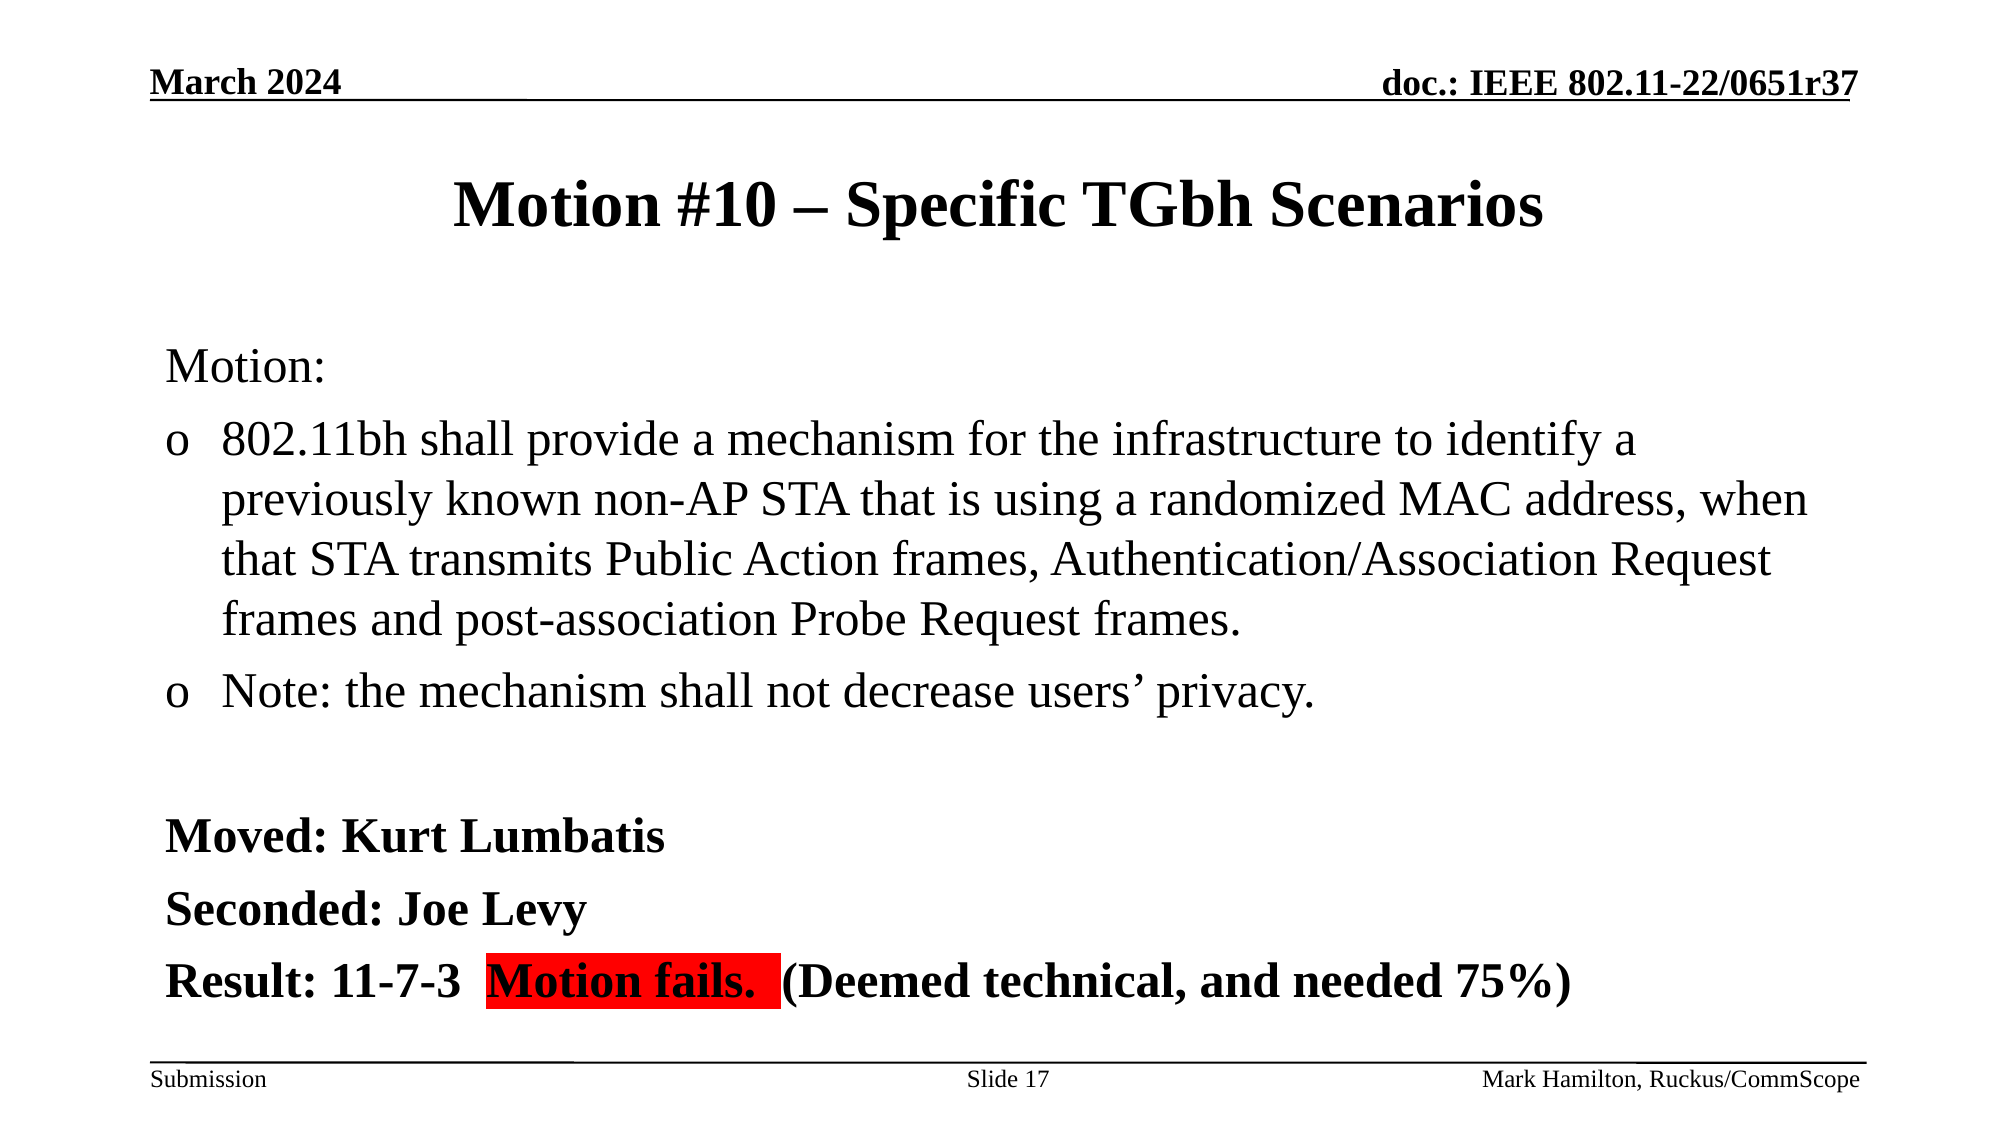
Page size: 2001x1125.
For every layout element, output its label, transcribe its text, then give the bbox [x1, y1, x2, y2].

list Motion: o 802.11bh shall provide a mechanism for the infrastructure to identify a previously known non-AP STA that is using a randomized MAC address, when that STA transmits Public Action frames, Authentication/Association Request frames and post-association Probe Request frames. o Note: the mechanism shall not decrease users’ privacy. Moved: Kurt Lumbatis Seconded: Joe Levy Result: 11-7-3 Motion fails. (Deemed technical, and needed 75%) [149, 324, 1850, 1000]
title Motion #10 – Specific TGbh Scenarios [149, 112, 1850, 288]
slide_number Slide 17 [950, 1061, 1067, 1123]
